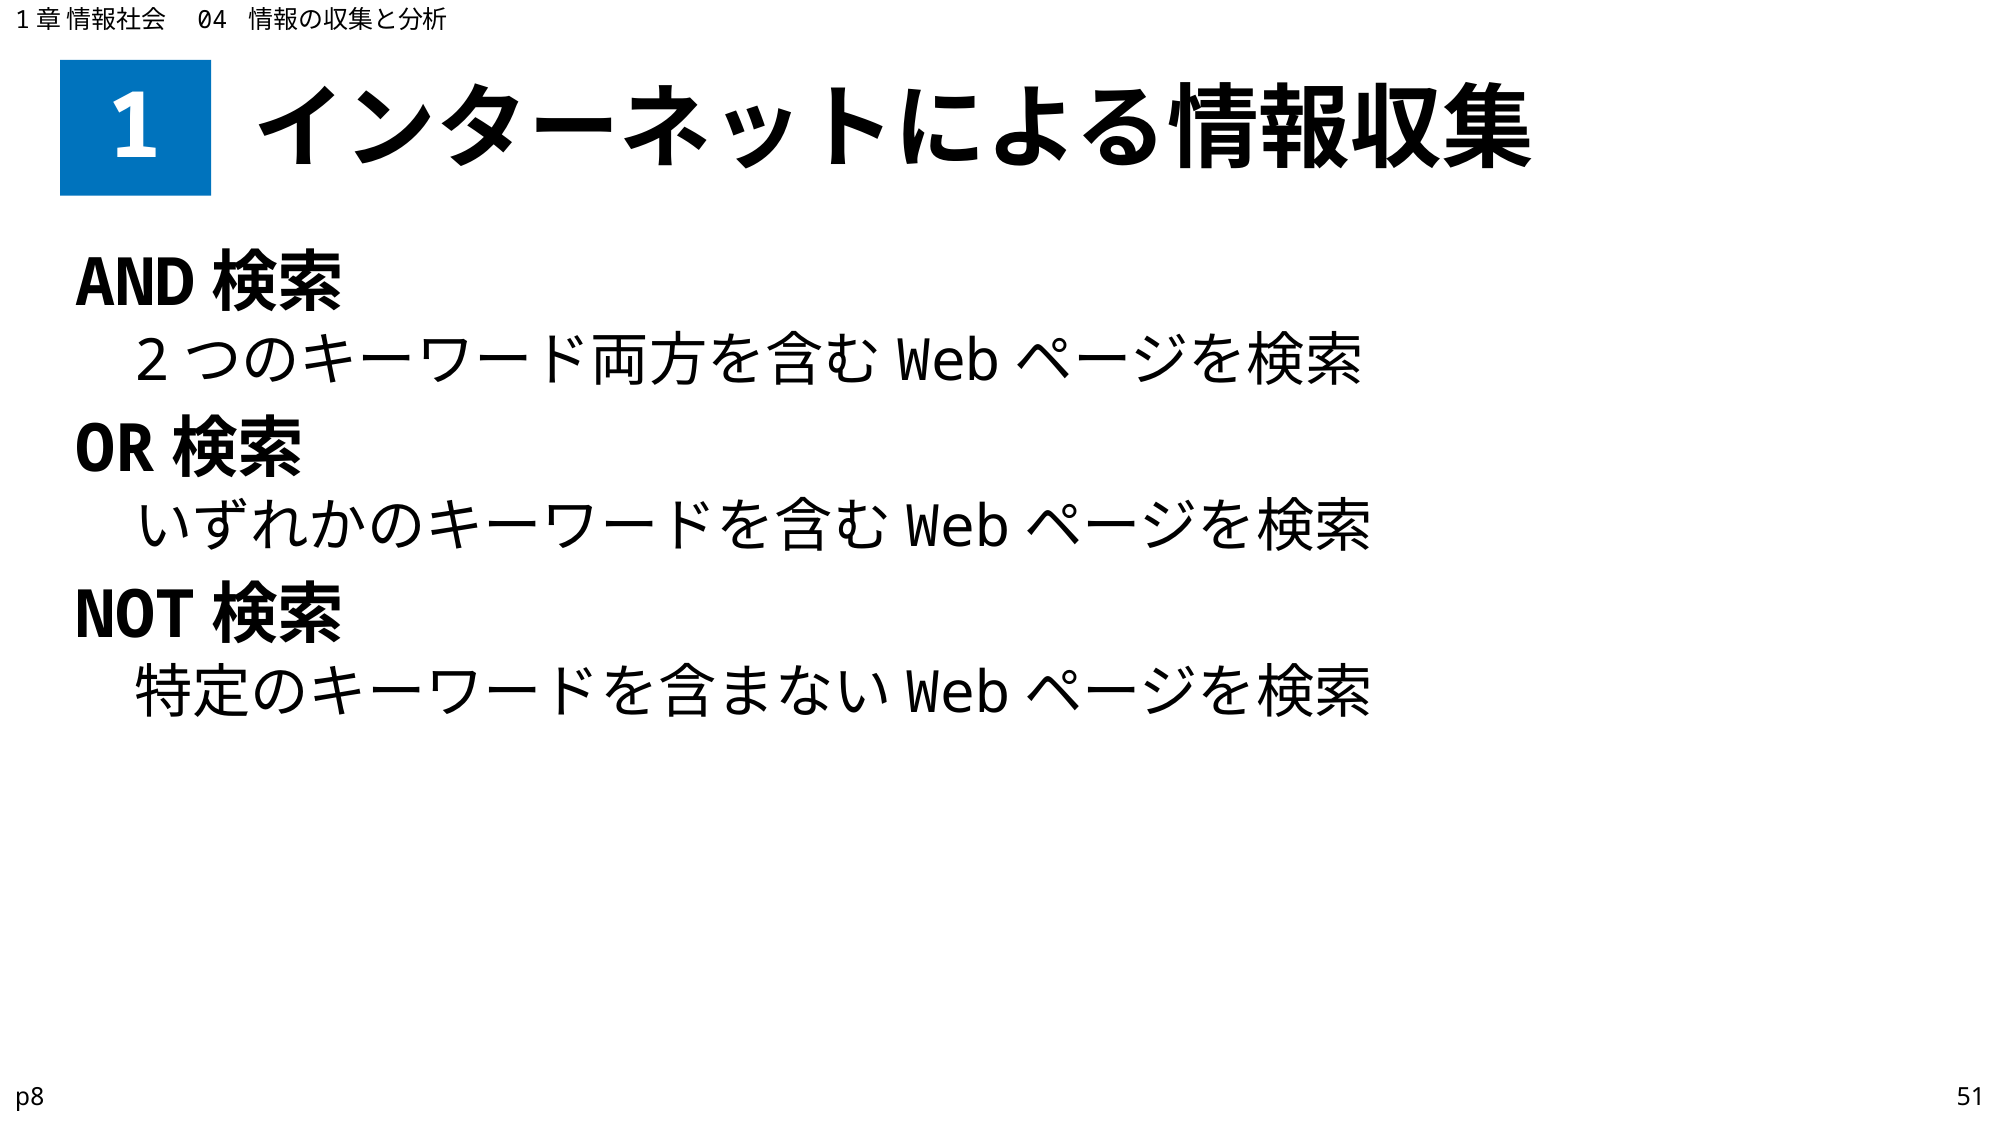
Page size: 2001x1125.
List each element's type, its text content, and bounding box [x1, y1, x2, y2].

list AND検索 2つのキーワード両方を含むWebページを検索 OR検索 いずれかのキーワードを含むWebページを検索 NOT検索 特定のキーワードを含まないWebページを検索 [60, 239, 1968, 1043]
slide_number 51 [1550, 1072, 2000, 1123]
list 1章 情報社会 04 情報の収集と分析 [0, 0, 1438, 42]
title 1 [60, 59, 212, 196]
list p8 [0, 1072, 661, 1123]
list インターネットによる情報収集 [238, 59, 1985, 202]
